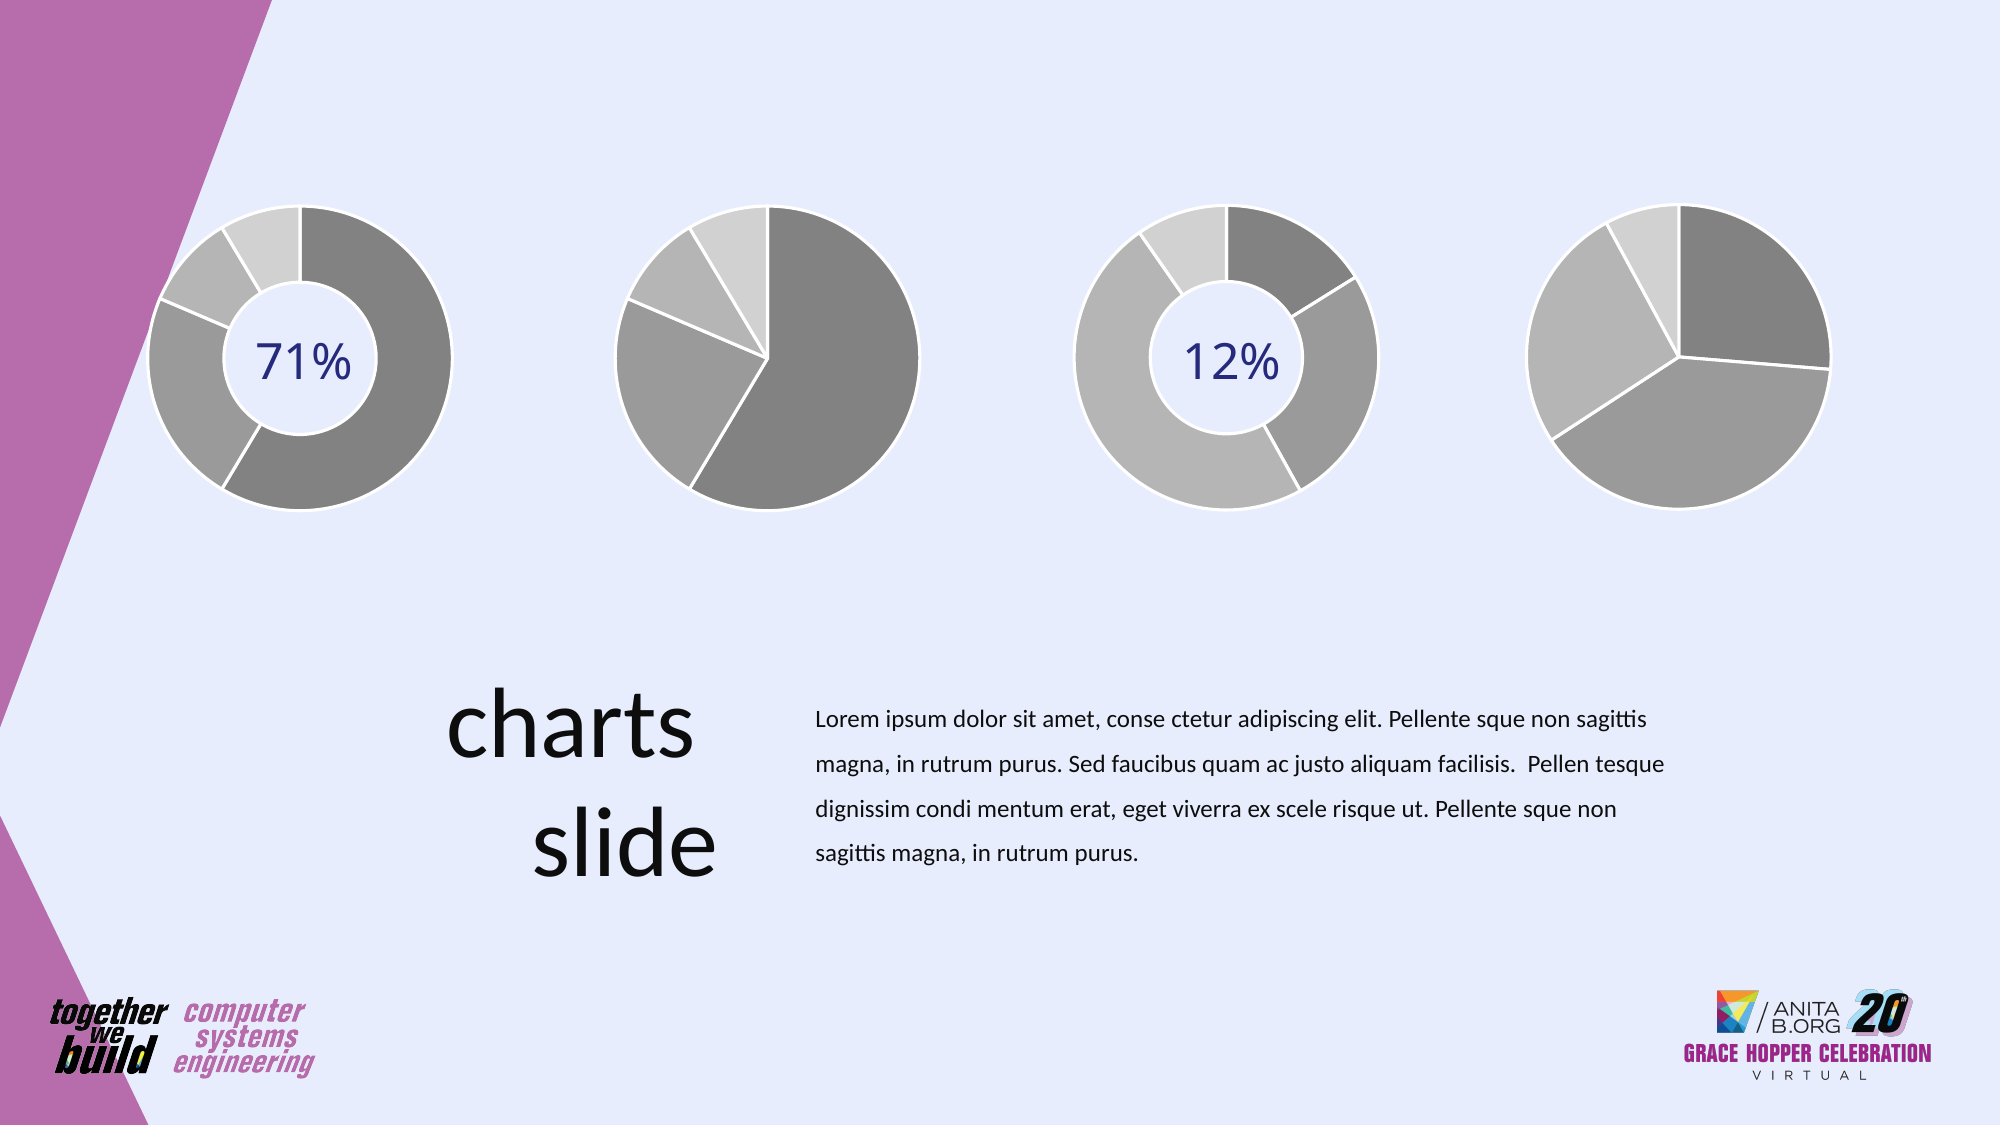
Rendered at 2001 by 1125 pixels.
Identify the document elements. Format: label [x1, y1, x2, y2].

text_box [318, 649, 1682, 908]
picture [50, 992, 318, 1089]
picture [1675, 978, 1940, 1091]
text_box [92, 198, 1890, 518]
